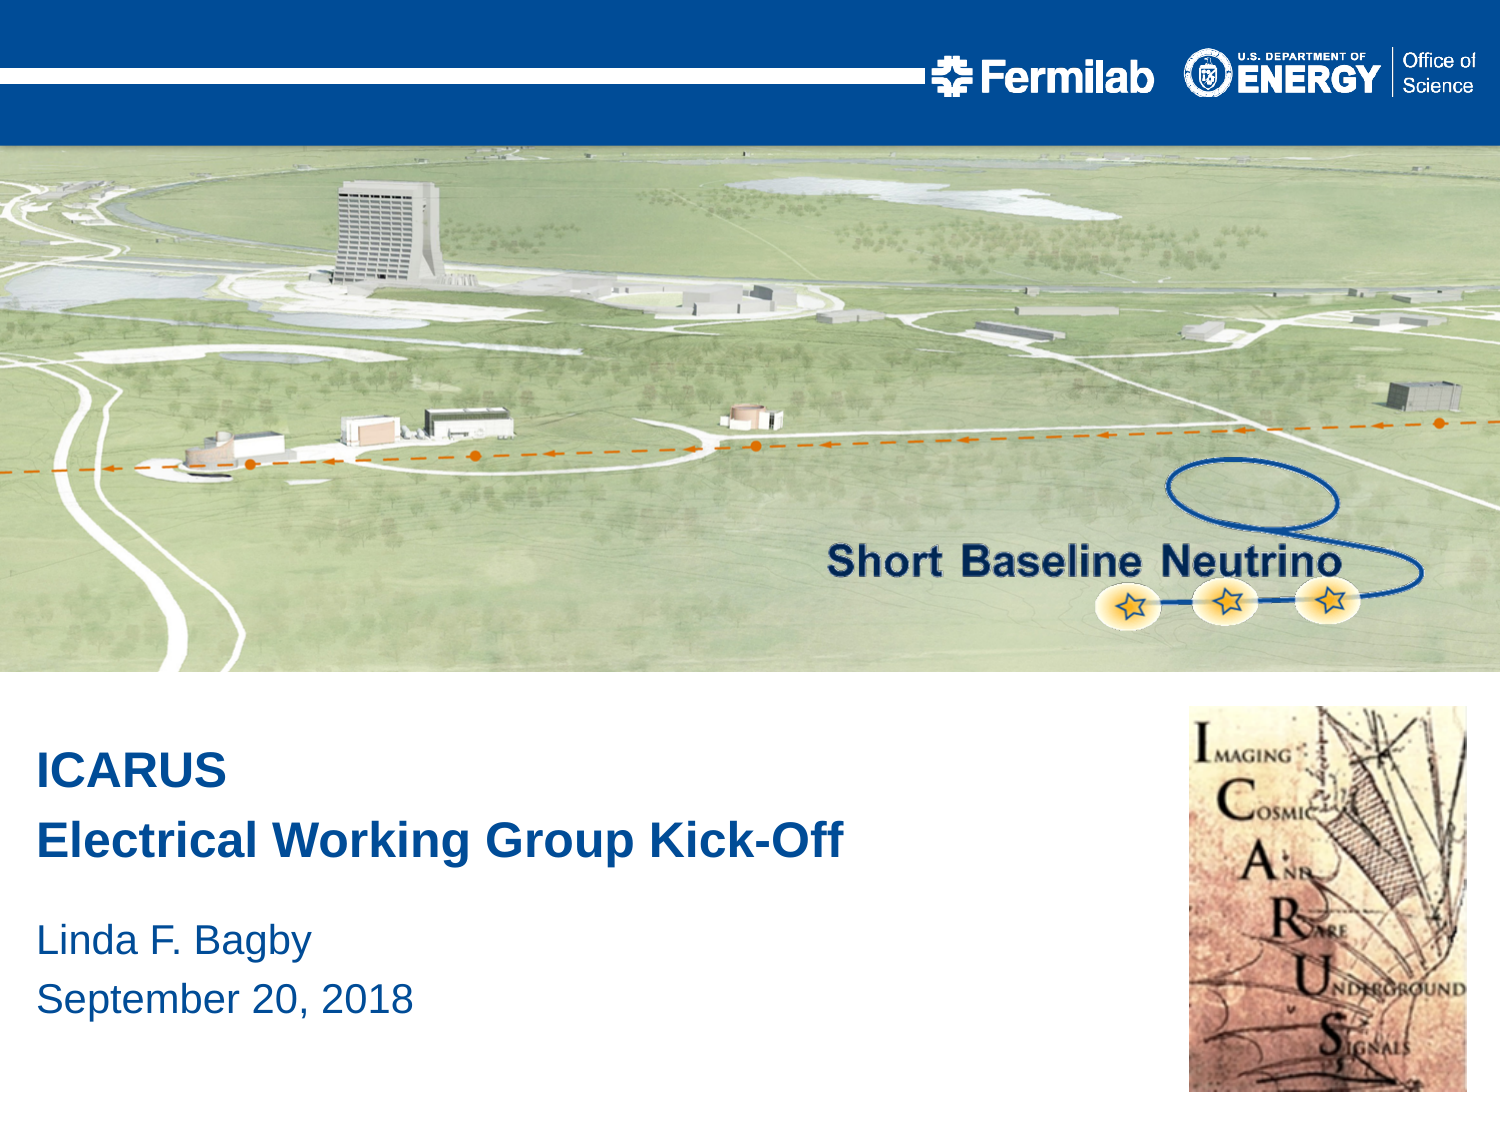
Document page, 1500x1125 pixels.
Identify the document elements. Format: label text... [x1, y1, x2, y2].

list Linda F. Bagby September 20, 2018 [36, 926, 1241, 1102]
picture [0, 146, 1500, 672]
picture [1189, 706, 1467, 1092]
text_box ICARUS Electrical Working Group Kick-Off [35, 730, 1184, 926]
